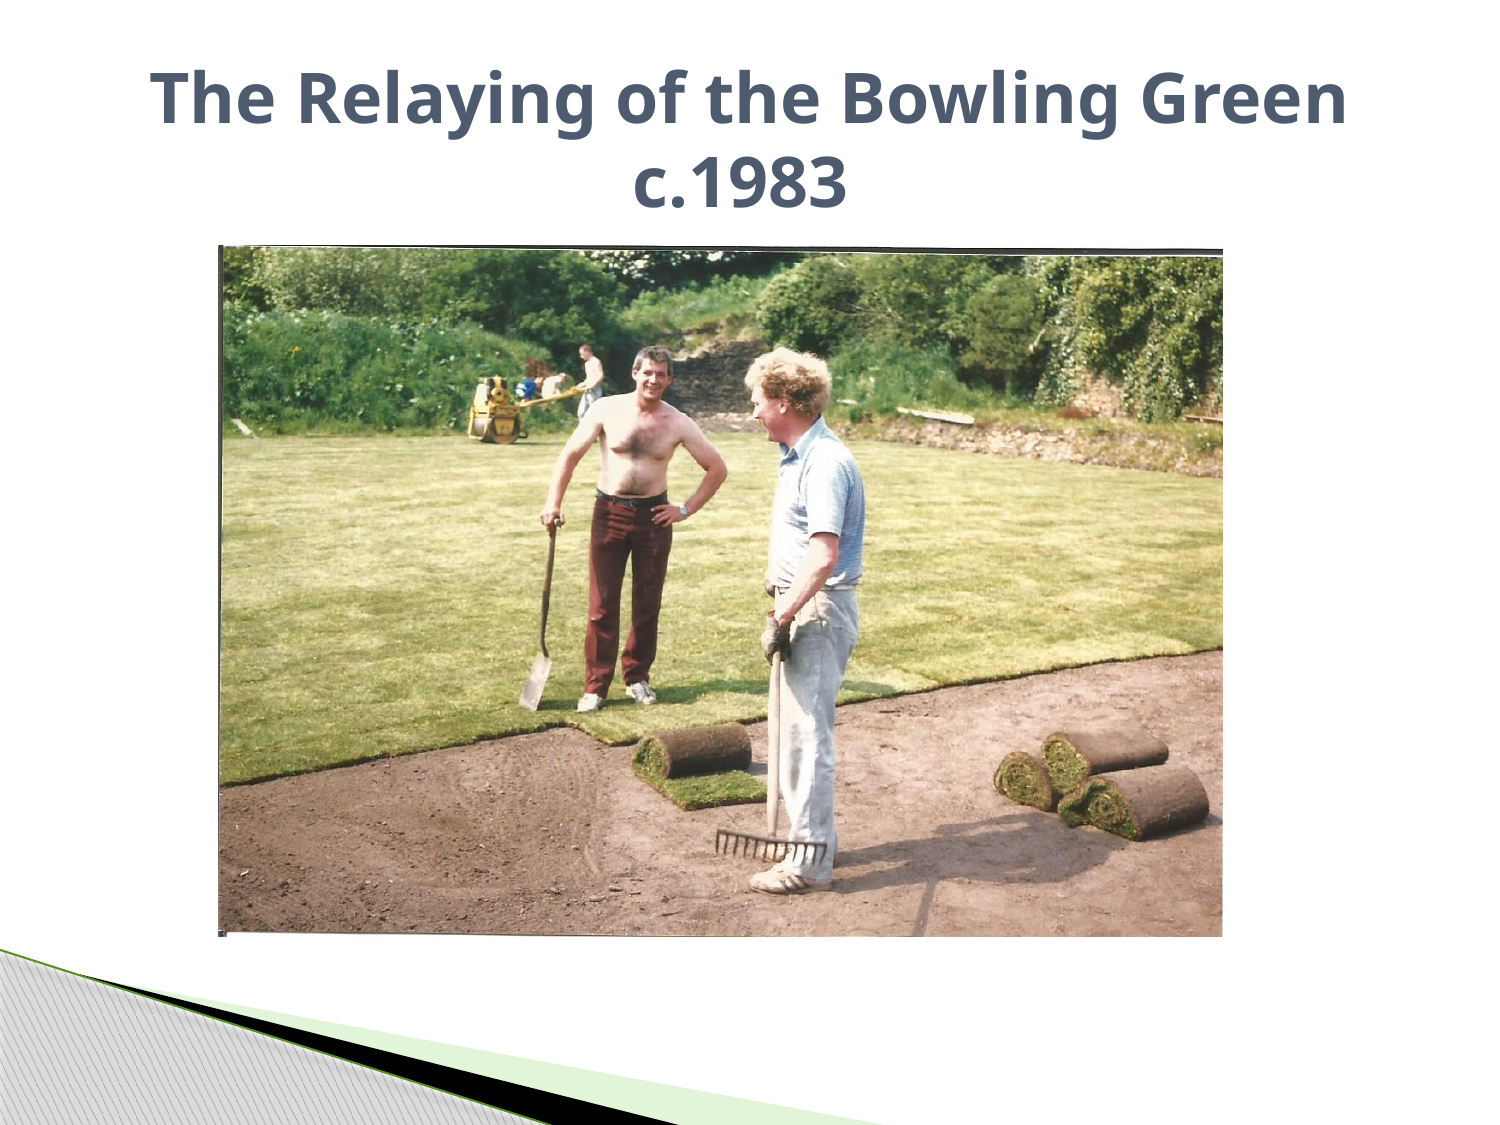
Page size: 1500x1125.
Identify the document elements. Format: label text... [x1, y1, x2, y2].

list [218, 245, 1223, 937]
title The Relaying of the Bowling Green c.1983 [75, 45, 1425, 315]
